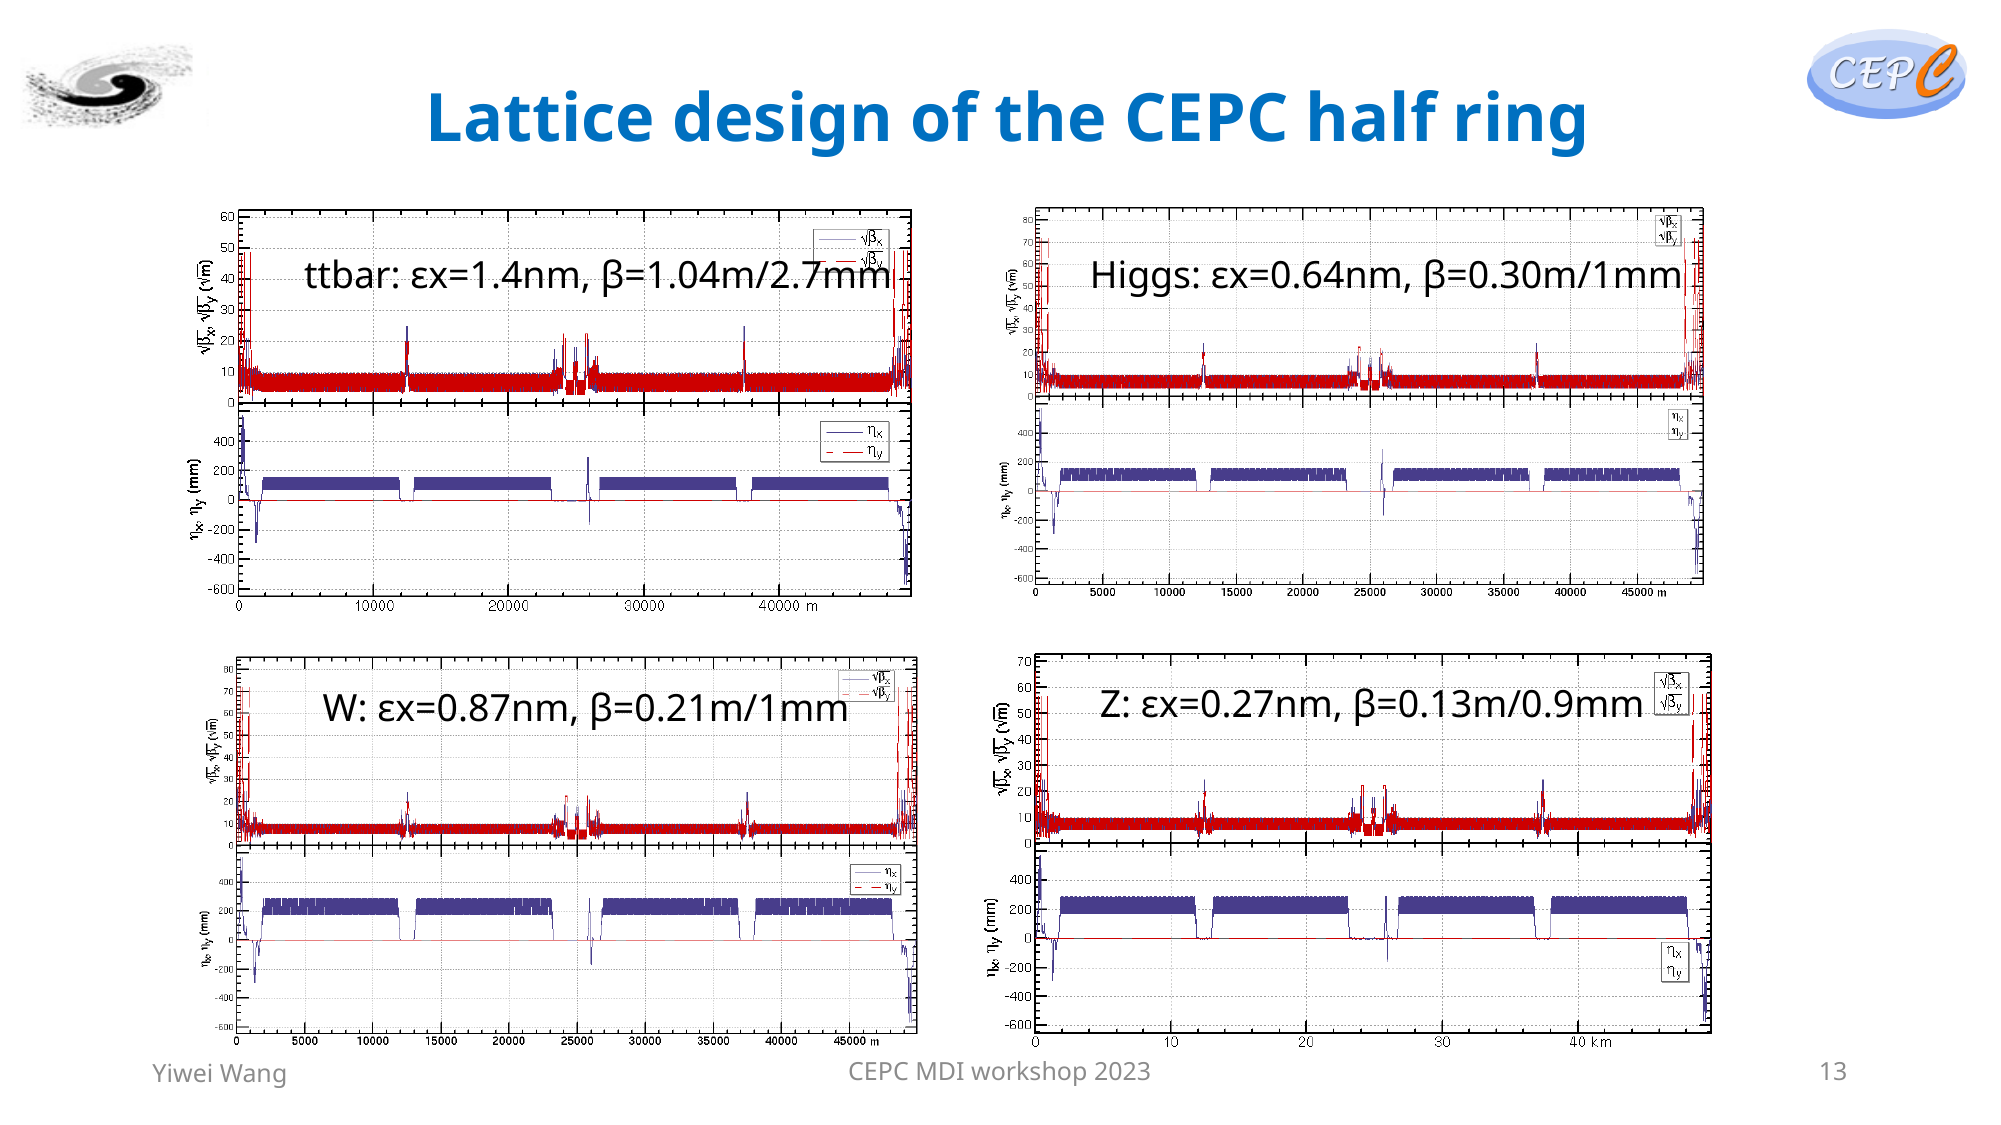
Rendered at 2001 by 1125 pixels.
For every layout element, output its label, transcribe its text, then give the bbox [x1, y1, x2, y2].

slide_number Yiwei Wang [137, 1042, 588, 1103]
slide_number 13 [1412, 1042, 1863, 1103]
picture [1803, 23, 1970, 122]
title Lattice design of the CEPC half ring [361, 11, 1655, 198]
picture [7, 11, 209, 153]
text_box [187, 198, 1733, 1054]
footer CEPC MDI workshop 2023 [662, 1054, 1338, 1103]
